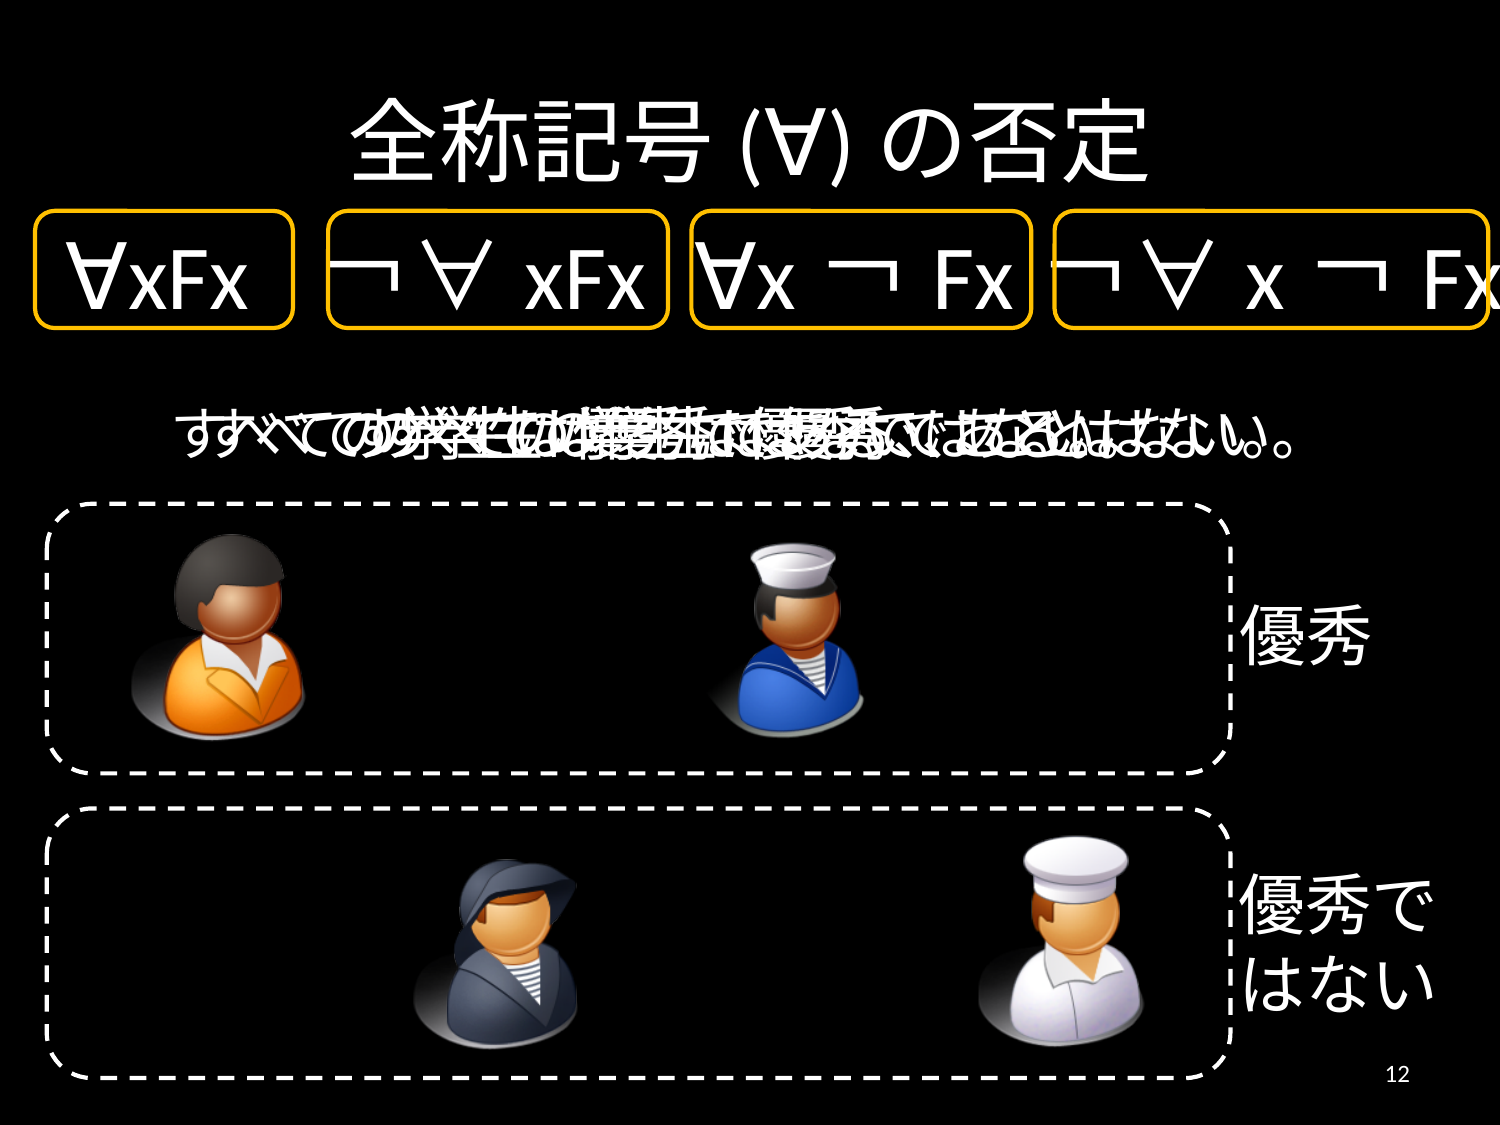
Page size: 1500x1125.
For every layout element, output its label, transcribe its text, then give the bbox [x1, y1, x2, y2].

slide_number 12 [1074, 1042, 1425, 1103]
text_box ￢∀xFx [304, 210, 662, 336]
text_box 優秀ではない [1223, 855, 1477, 1031]
text_box [32, 208, 75, 330]
picture [391, 831, 615, 1055]
title 全称記号(∀)の否定 [75, 45, 1425, 233]
picture [948, 831, 1172, 1055]
text_box 優秀 [1224, 585, 1388, 681]
text_box [44, 501, 1233, 776]
text_box [1052, 208, 1491, 331]
text_box [689, 208, 1034, 331]
picture [113, 527, 336, 751]
picture [670, 527, 894, 751]
text_box すべての学生は優秀ではない、ことはない。 [155, 389, 1345, 475]
text_box [325, 208, 671, 331]
text_box [44, 806, 1233, 1081]
text_box [265, 233, 296, 331]
text_box ∀xFx [50, 210, 265, 336]
text_box ￢∀x￢Fx [1025, 210, 1500, 336]
text_box ∀x￢Fx [679, 210, 1025, 336]
